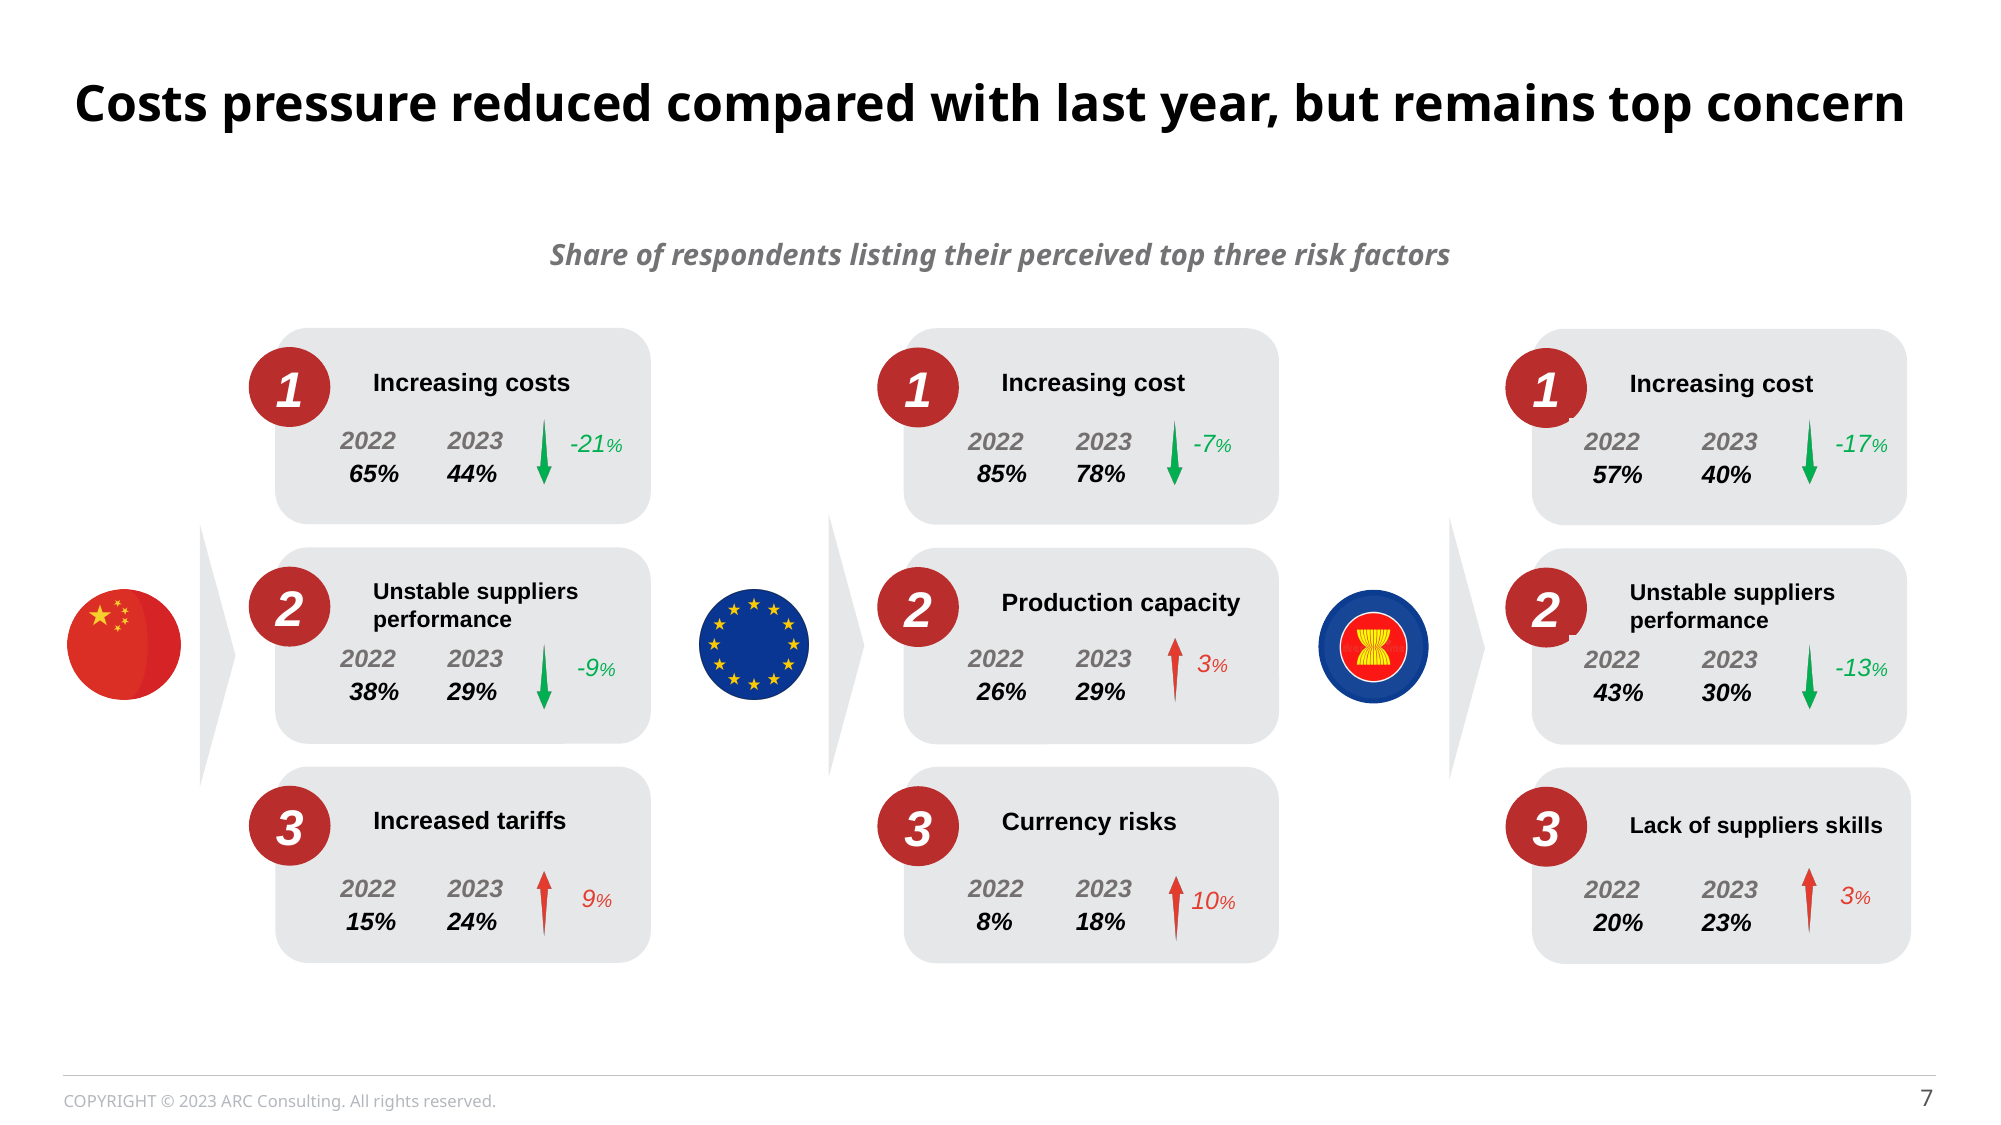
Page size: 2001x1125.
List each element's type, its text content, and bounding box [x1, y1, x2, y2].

text_box Increasing cost [1531, 328, 1908, 526]
text_box 2022 [325, 634, 428, 680]
text_box 1 [877, 347, 959, 428]
text_box 2023 [1687, 865, 1786, 911]
text_box -7% [1190, 420, 1247, 466]
text_box Unstable suppliers performance [1531, 548, 1908, 745]
text_box 18% [1060, 898, 1141, 944]
text_box Share of respondents listing their perceived top three risk factors [44, 228, 1957, 279]
text_box -9% [562, 644, 631, 690]
text_box 1 [248, 347, 331, 427]
text_box Lack of suppliers skills [1531, 767, 1912, 964]
text_box 57% [1578, 451, 1659, 496]
text_box -17% [1825, 420, 1903, 465]
text_box 3 [248, 785, 331, 866]
text_box 2022 [1569, 865, 1672, 911]
picture [67, 589, 181, 700]
text_box 2022 [1569, 418, 1672, 463]
picture [1774, 642, 1845, 712]
text_box 2 [1505, 567, 1587, 648]
text_box 10% [1191, 877, 1251, 922]
text_box 2023 [1061, 417, 1159, 450]
text_box 3 [877, 786, 959, 867]
text_box 2023 [1061, 865, 1170, 898]
text_box 30% [1686, 668, 1767, 714]
text_box 38% [334, 667, 415, 713]
text_box 3 [1505, 786, 1588, 867]
text_box 2022 [953, 635, 1056, 681]
text_box -13% [1825, 644, 1903, 690]
text_box 85% [962, 450, 1043, 496]
text_box [828, 514, 865, 778]
text_box 29% [1060, 668, 1141, 714]
text_box 24% [432, 898, 513, 943]
text_box 2022 [953, 417, 1056, 463]
text_box 2 [248, 566, 331, 647]
text_box 2023 [432, 865, 527, 898]
text_box 9% [566, 875, 628, 920]
text_box 65% [334, 450, 415, 495]
picture [508, 869, 579, 939]
text_box 2023 [1687, 635, 1783, 681]
text_box 2022 [325, 865, 428, 910]
text_box 2022 [1569, 635, 1672, 681]
text_box [199, 524, 236, 788]
text_box 2022 [325, 417, 428, 462]
picture [509, 417, 580, 487]
text_box Increased tariffs [275, 766, 651, 963]
picture [1139, 418, 1210, 488]
text_box 15% [331, 898, 412, 943]
text_box 1 [1505, 348, 1587, 428]
text_box 29% [432, 667, 513, 713]
picture [1774, 866, 1845, 936]
text_box [1449, 516, 1485, 780]
text_box 20% [1578, 898, 1659, 944]
text_box 23% [1686, 898, 1767, 944]
text_box 2023 [1061, 635, 1160, 668]
picture [509, 642, 580, 712]
text_box Increasing costs [275, 327, 651, 525]
text_box 8% [961, 898, 1028, 944]
text_box 43% [1578, 668, 1659, 714]
text_box Production capacity [903, 547, 1280, 745]
text_box 26% [962, 668, 1043, 714]
text_box 44% [432, 450, 513, 495]
text_box -21% [559, 420, 638, 465]
picture [1140, 874, 1211, 944]
text_box Costs pressure reduced compared with last year, but remains top concern [59, 70, 1930, 227]
text_box Increasing cost [903, 328, 1280, 525]
text_box 3% [1825, 871, 1886, 917]
picture [1139, 636, 1210, 705]
picture [699, 589, 810, 700]
text_box Unstable suppliers performance [275, 547, 651, 744]
text_box 3% [1190, 640, 1243, 686]
text_box 2 [877, 567, 959, 648]
text_box Currency risks [903, 766, 1279, 964]
picture [1318, 589, 1429, 704]
picture [1774, 417, 1845, 487]
text_box 78% [1060, 450, 1141, 496]
text_box 2023 [1687, 418, 1791, 463]
text_box 2023 [432, 417, 529, 450]
text_box 40% [1686, 451, 1767, 496]
text_box 2023 [432, 634, 528, 667]
text_box 2022 [953, 865, 1056, 911]
